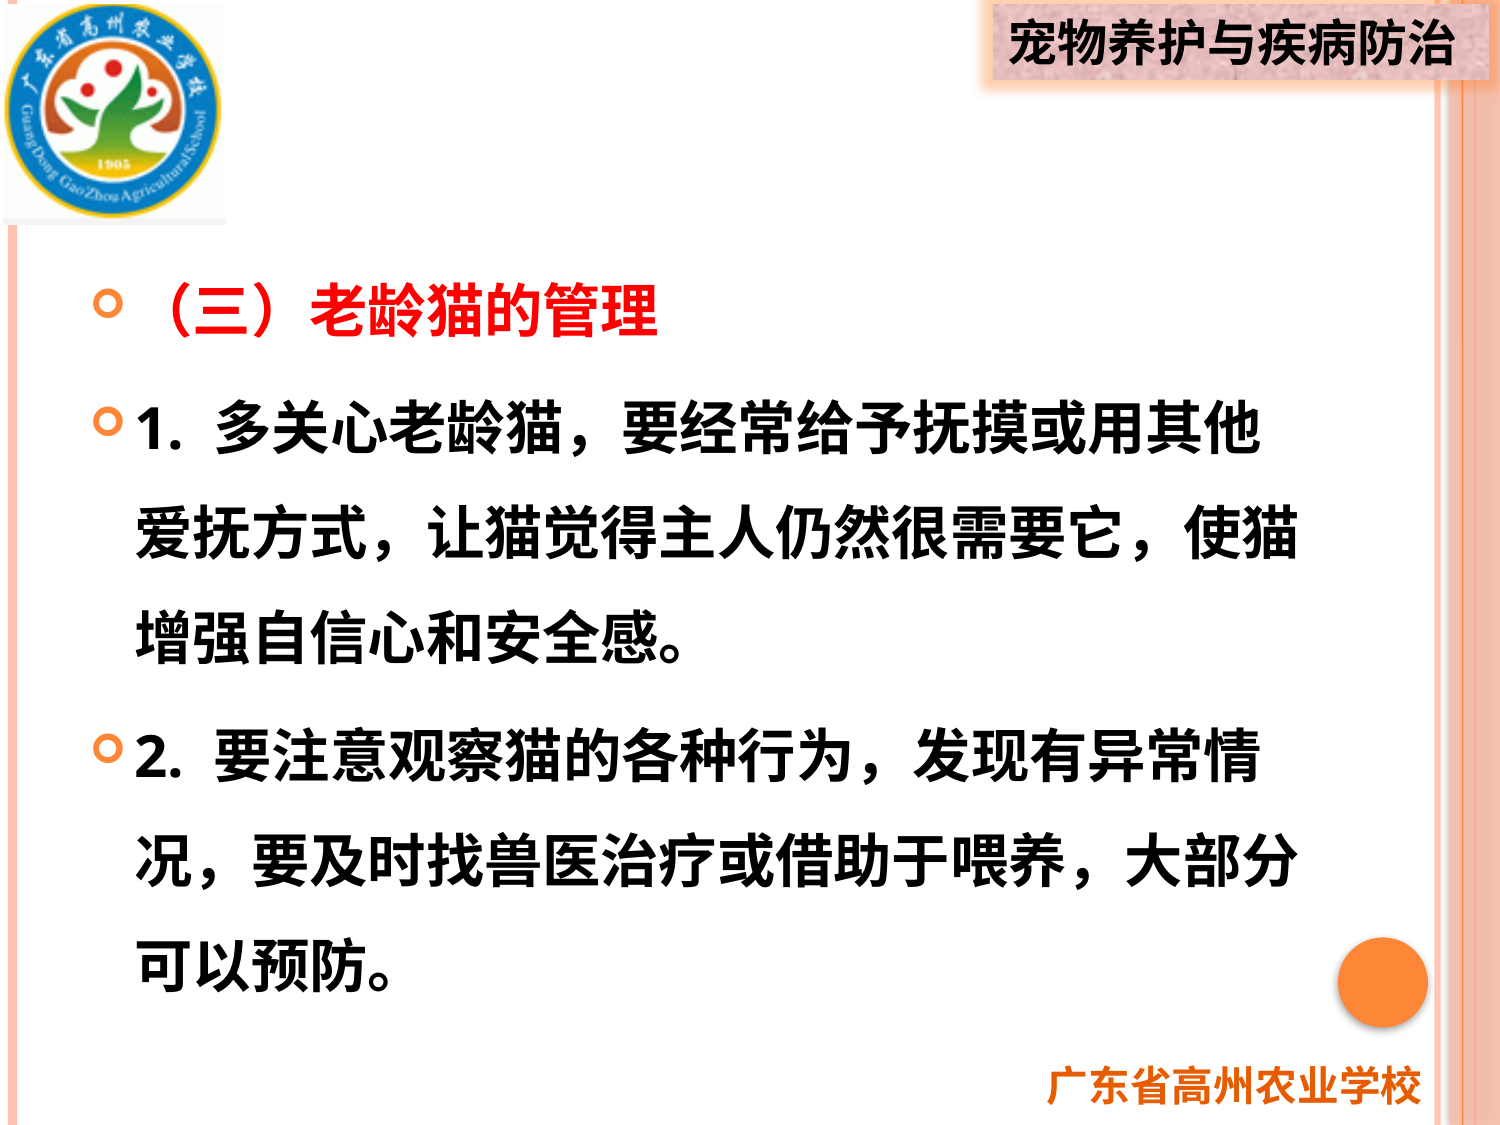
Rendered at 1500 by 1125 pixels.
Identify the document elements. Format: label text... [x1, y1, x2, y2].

picture [992, 4, 1489, 80]
list （三）老龄猫的管理 1. 多关心老龄猫，要经常给予抚摸或用其他爱抚方式，让猫觉得主人仍然很需要它，使猫增强自信心和安全感。 2. 要注意观察猫的各种行为，发现有异常情况，要及时找兽医治疗或借助于喂养，大部分可以预防。 [75, 231, 1329, 1062]
picture [3, 4, 226, 225]
